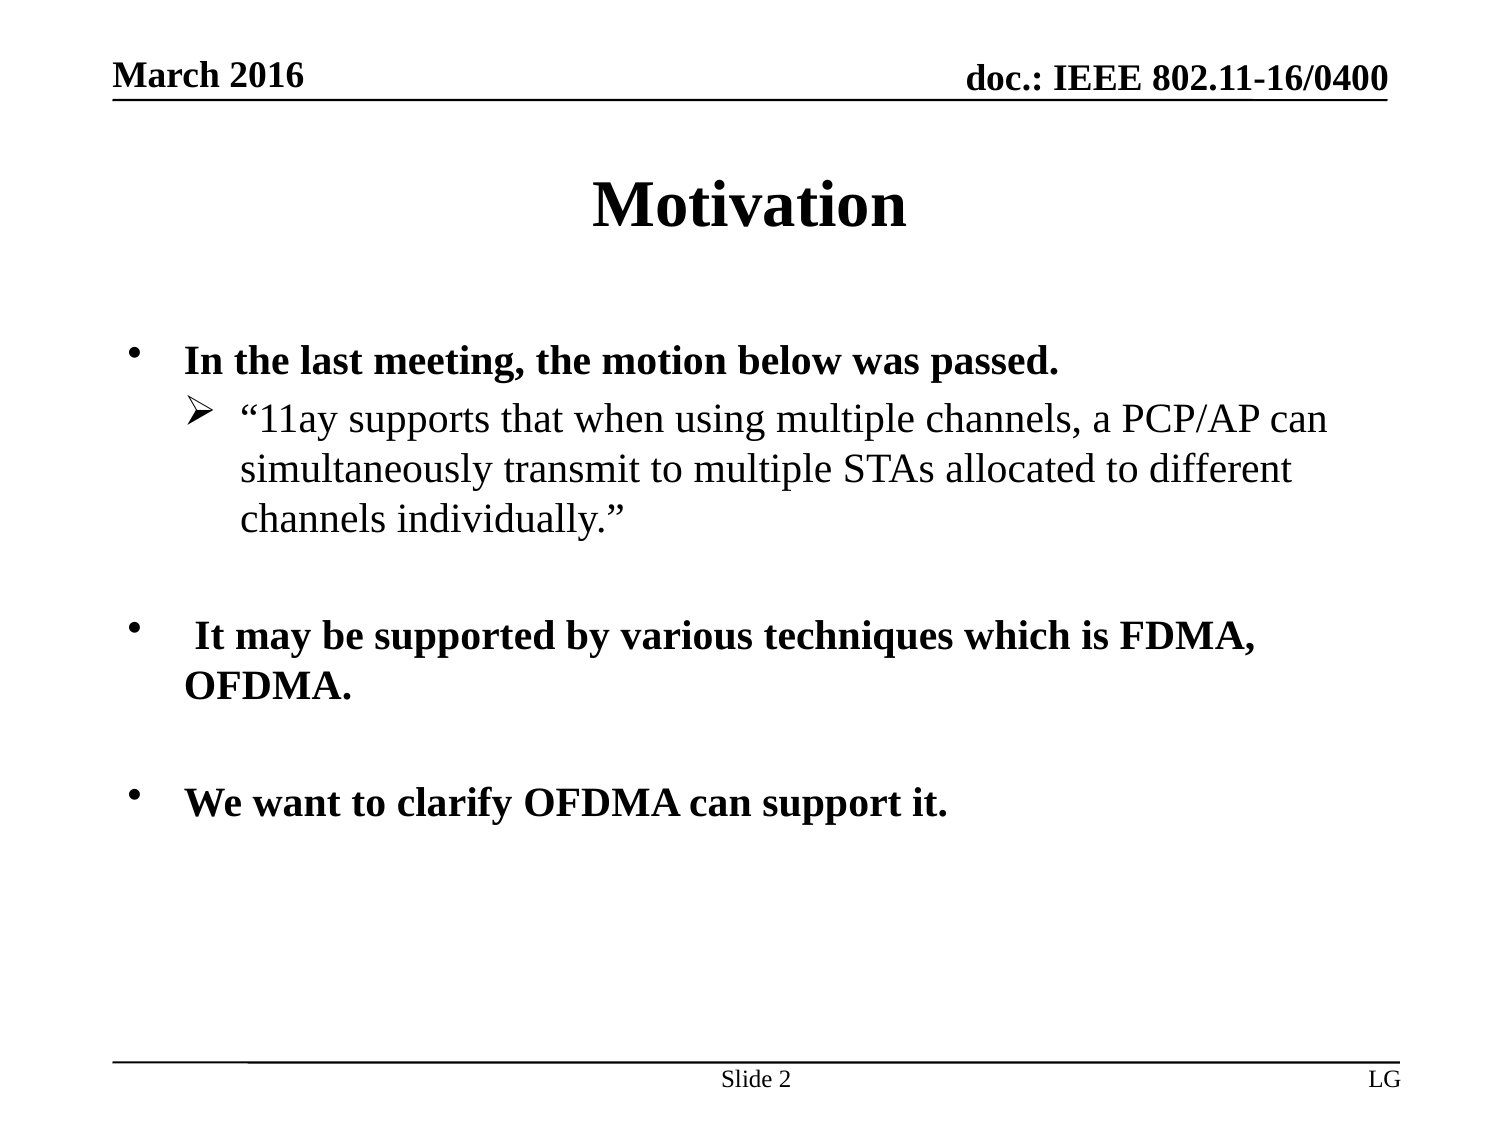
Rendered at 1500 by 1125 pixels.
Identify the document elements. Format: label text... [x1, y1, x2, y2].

footer LG [949, 1061, 1402, 1093]
list In the last meeting, the motion below was passed. “11ay supports that when using multiple channels, a PCP/AP can simultaneously transmit to multiple STAs allocated to different channels individually.” It may be supported by various techniques which is FDMA, OFDMA. We want to clarify OFDMA can support it. [112, 324, 1388, 1063]
slide_number Slide 2 [712, 1061, 800, 1093]
title Motivation [112, 112, 1388, 288]
